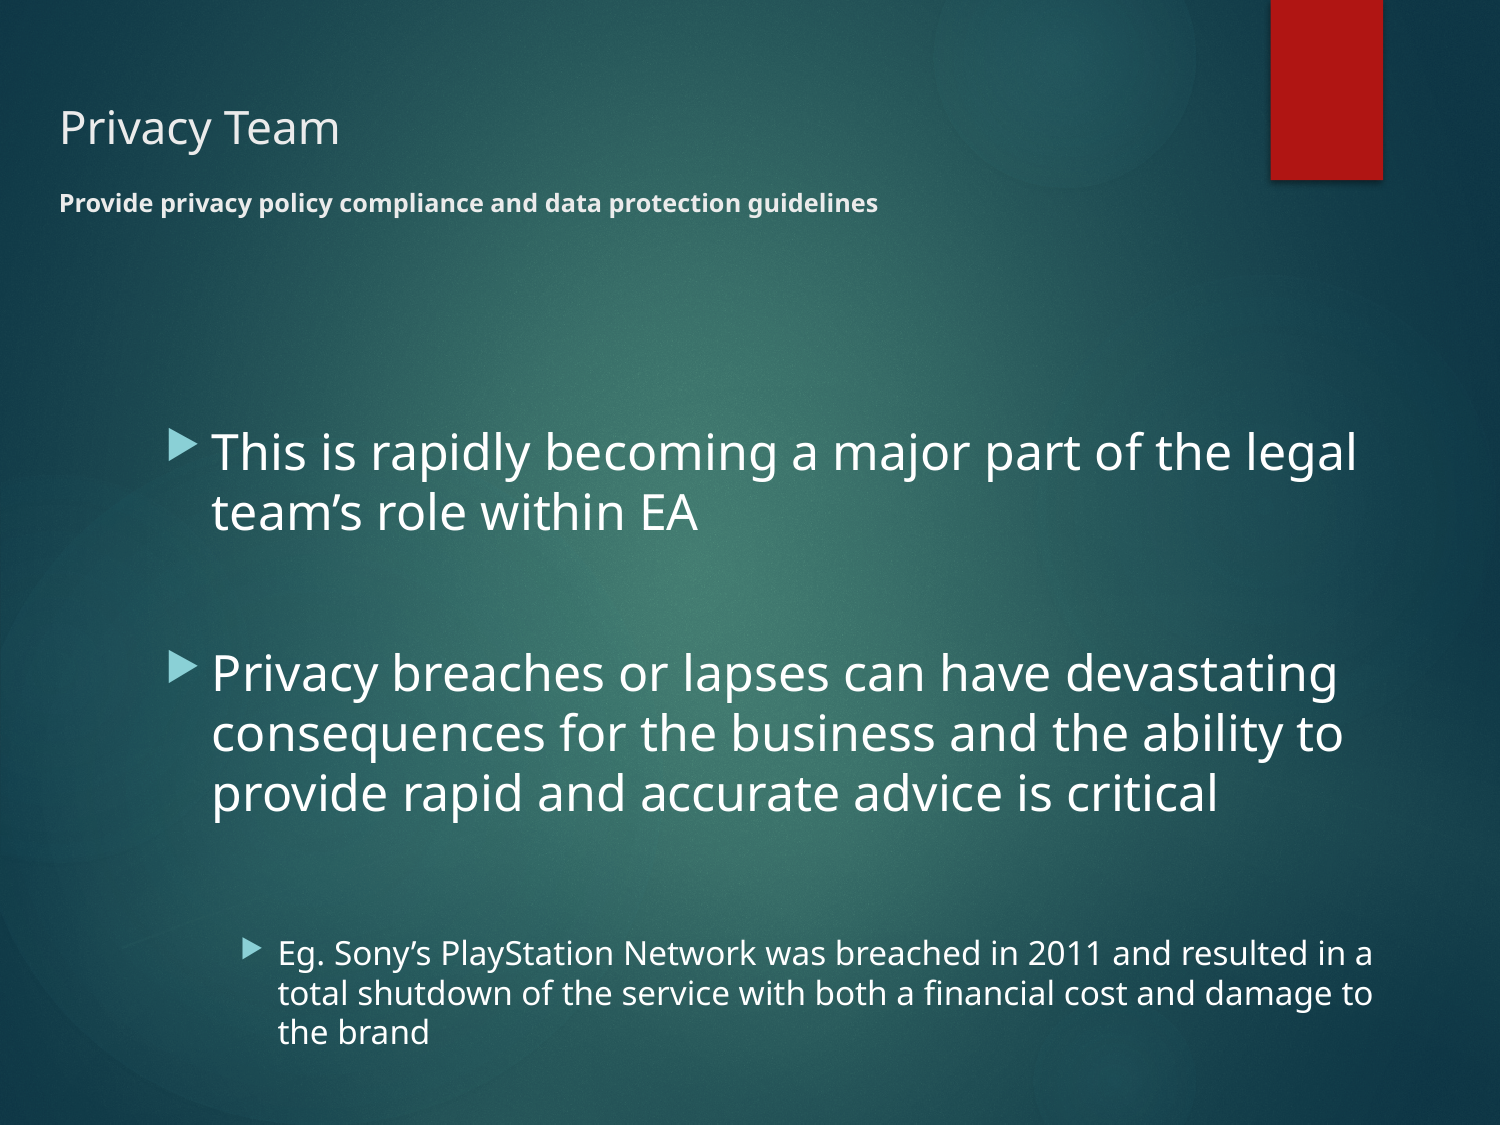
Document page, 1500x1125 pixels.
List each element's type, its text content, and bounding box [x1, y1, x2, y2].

title Privacy Team Provide privacy policy compliance and data protection guidelines [43, 97, 1482, 286]
list This is rapidly becoming a major part of the legal team’s role within EA Privacy breaches or lapses can have devastating consequences for the business and the ability to provide rapid and accurate advice is critical Eg. Sony’s PlayStation Network was breached in 2011 and resulted in a total shutdown of the service with both a financial cost and damage to the brand [75, 412, 1425, 1063]
